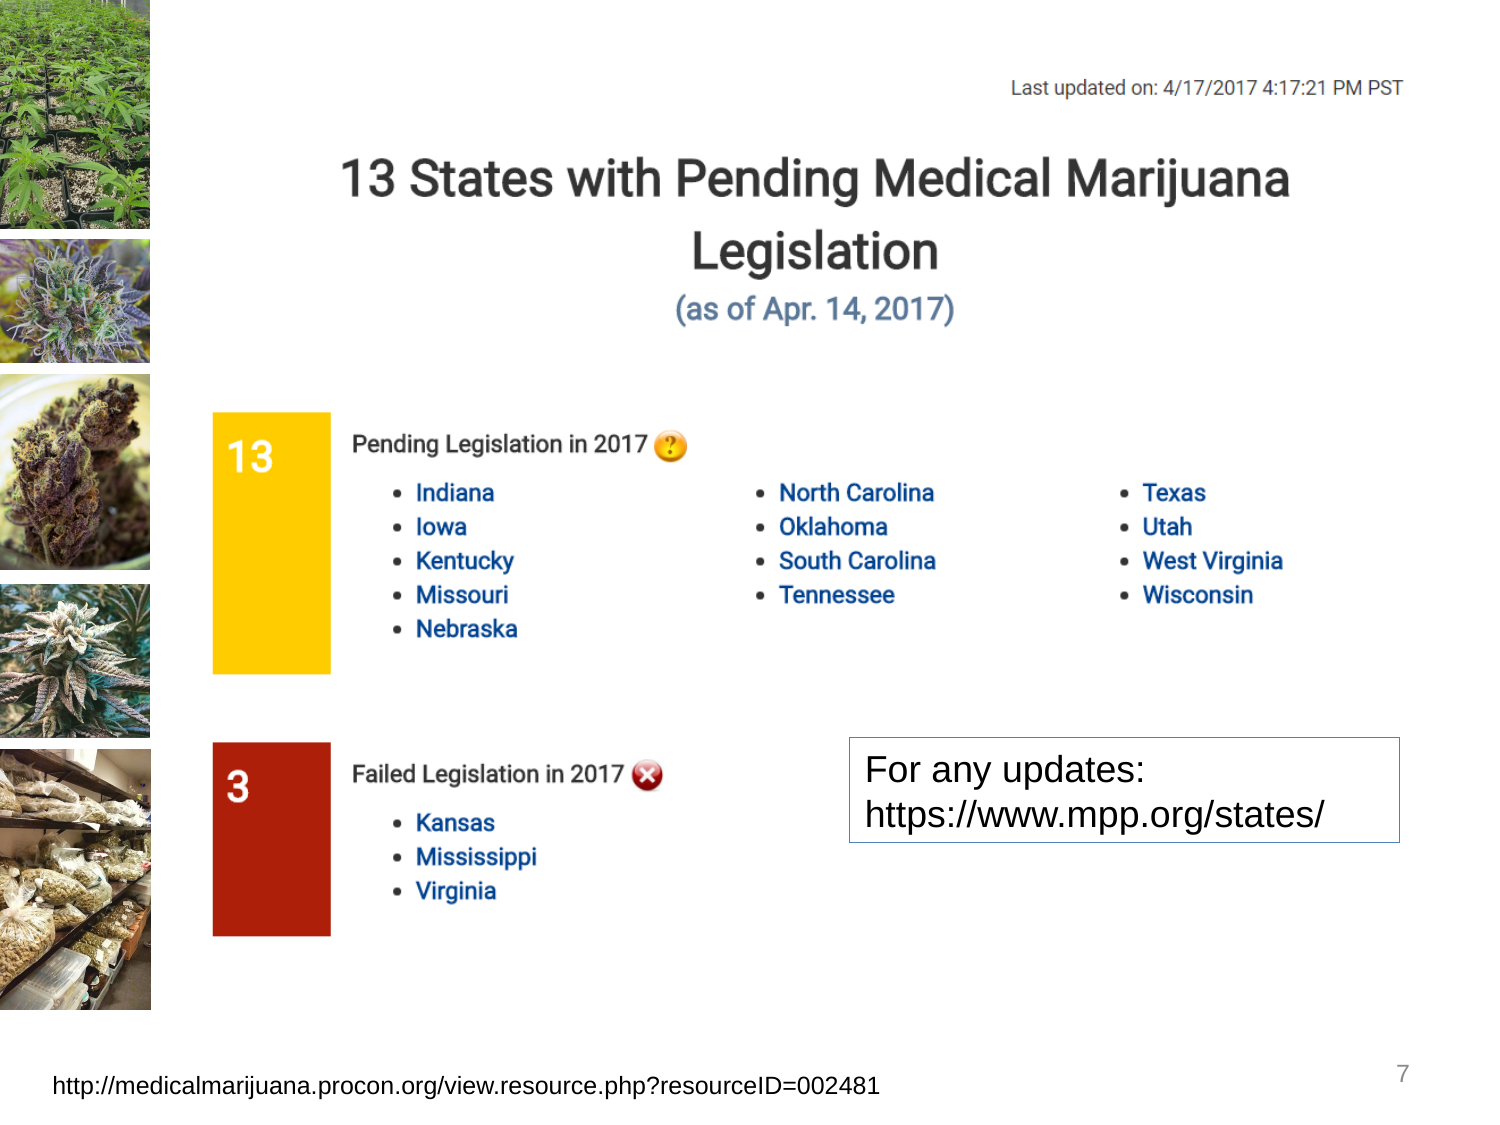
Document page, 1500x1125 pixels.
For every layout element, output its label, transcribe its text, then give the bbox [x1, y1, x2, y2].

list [155, 62, 1429, 951]
text_box http://medicalmarijuana.procon.org/view.resource.php?resourceID=002481 [37, 1062, 1388, 1108]
picture [0, 749, 151, 1010]
picture [0, 239, 150, 363]
slide_number 7 [1074, 1042, 1425, 1103]
picture [0, 374, 150, 570]
picture [0, 0, 150, 229]
picture [0, 584, 150, 738]
